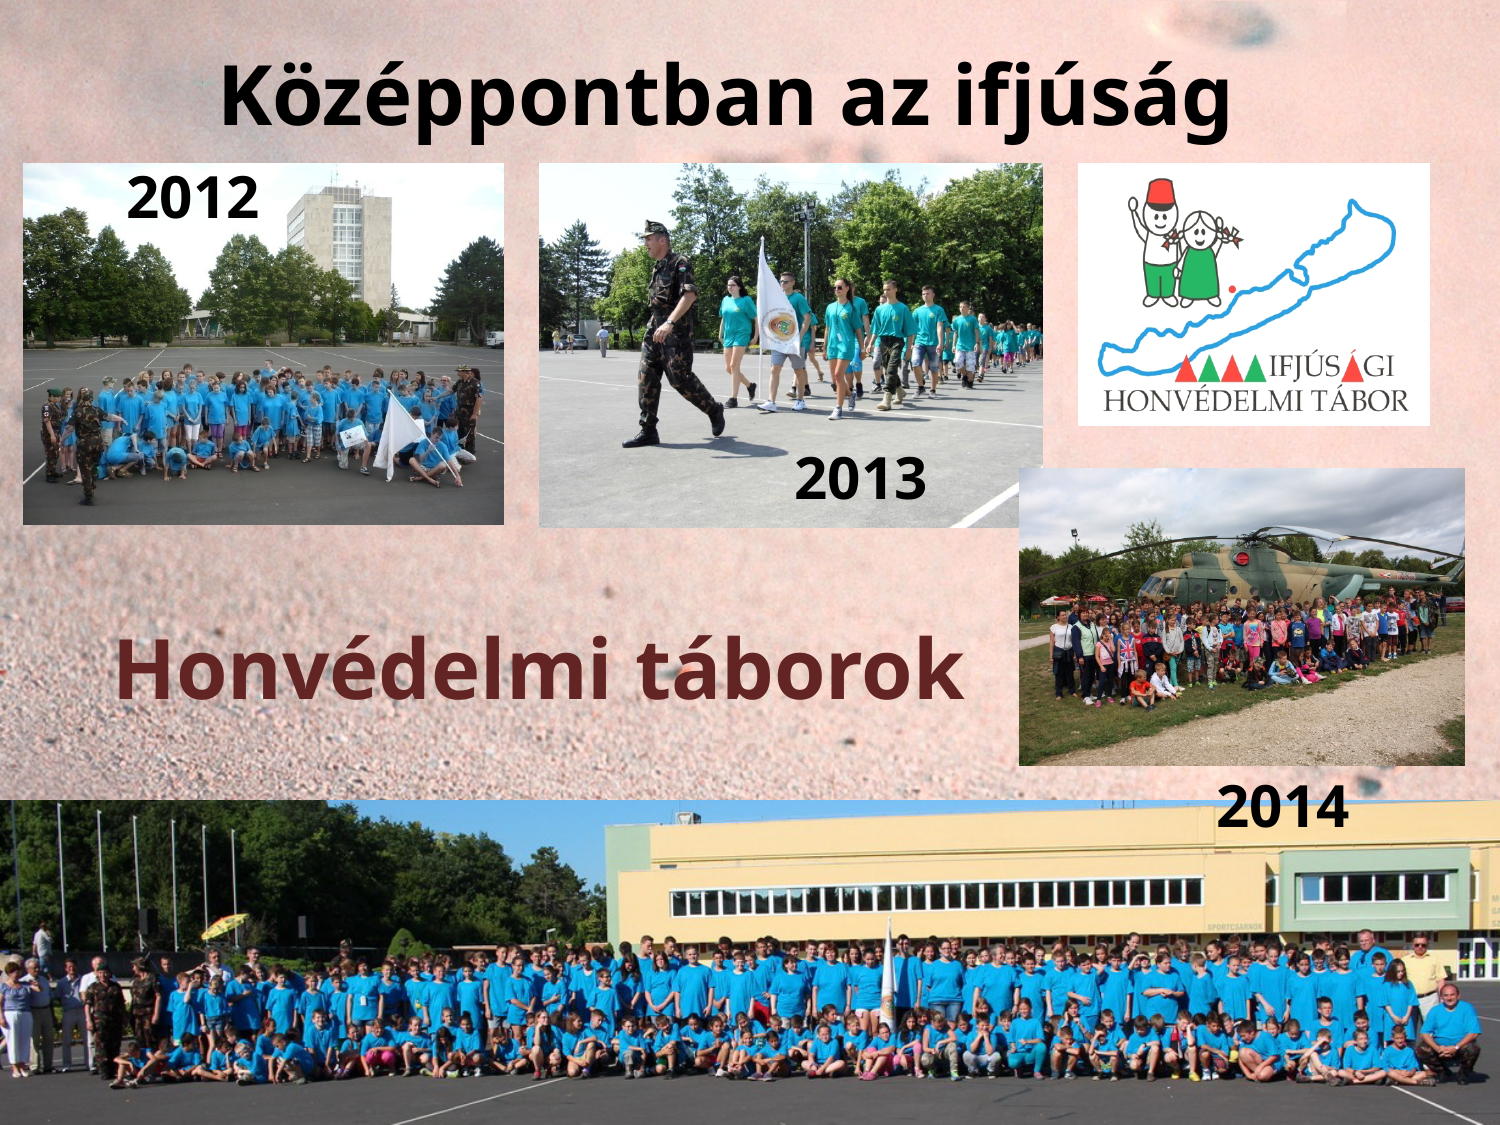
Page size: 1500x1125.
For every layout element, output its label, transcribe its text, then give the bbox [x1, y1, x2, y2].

text_box 2014 [1148, 774, 1418, 799]
text_box 2012 [58, 152, 328, 162]
picture [0, 0, 1500, 1125]
text_box Középpontban az ifjúság [187, 35, 1266, 150]
text_box Honvédelmi táborok [93, 609, 985, 725]
